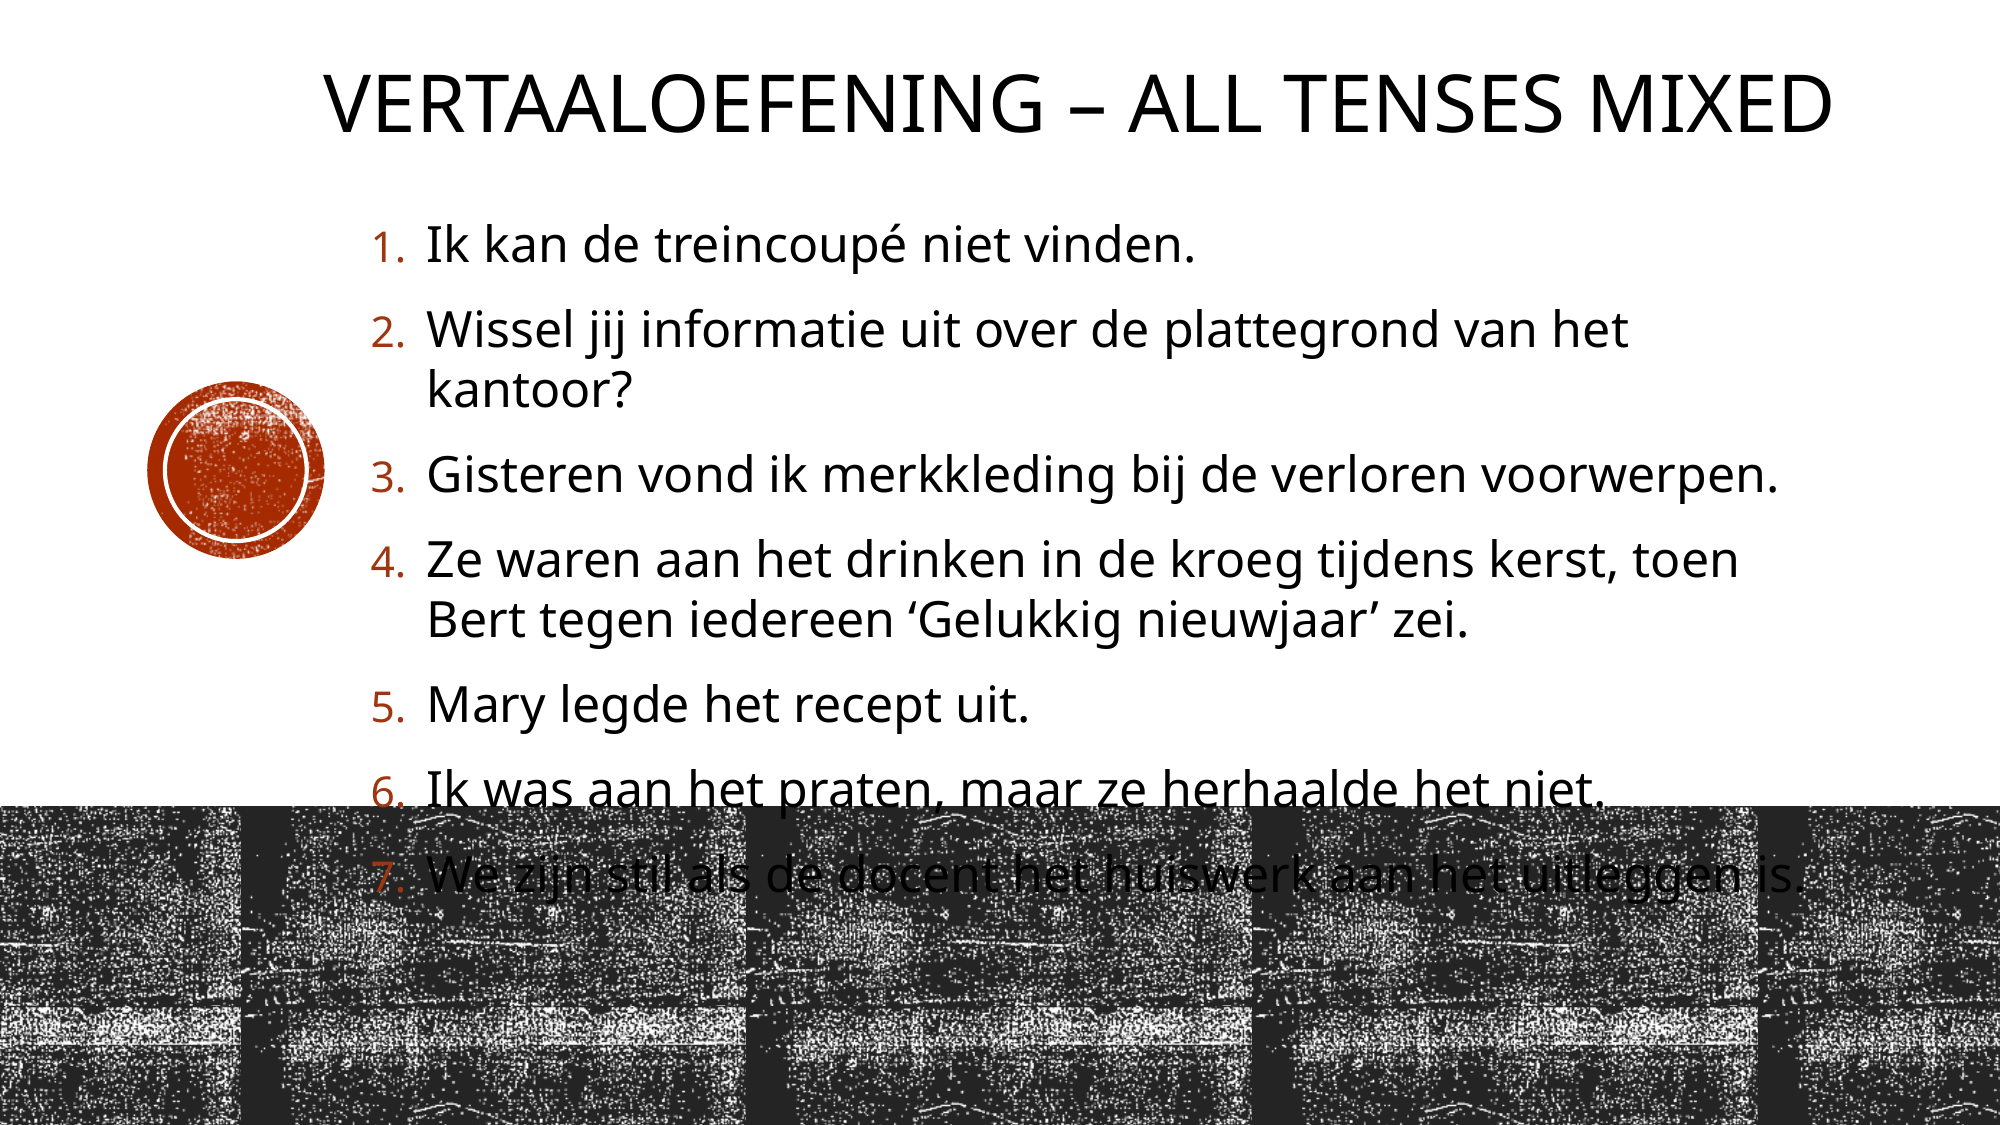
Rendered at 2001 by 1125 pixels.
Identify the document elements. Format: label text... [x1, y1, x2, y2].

list Ik kan de treincoupé niet vinden. Wissel jij informatie uit over de plattegrond van het kantoor? Gisteren vond ik merkkleding bij de verloren voorwerpen. Ze waren aan het drinken in de kroeg tijdens kerst, toen Bert tegen iedereen ‘Gelukkig nieuwjaar’ zei. Mary legde het recept uit. Ik was aan het praten, maar ze herhaalde het niet. We zijn stil als de docent het huiswerk aan het uitleggen is. [355, 204, 1841, 772]
title VertaalOefening – all tenses mixed [308, 54, 1888, 164]
